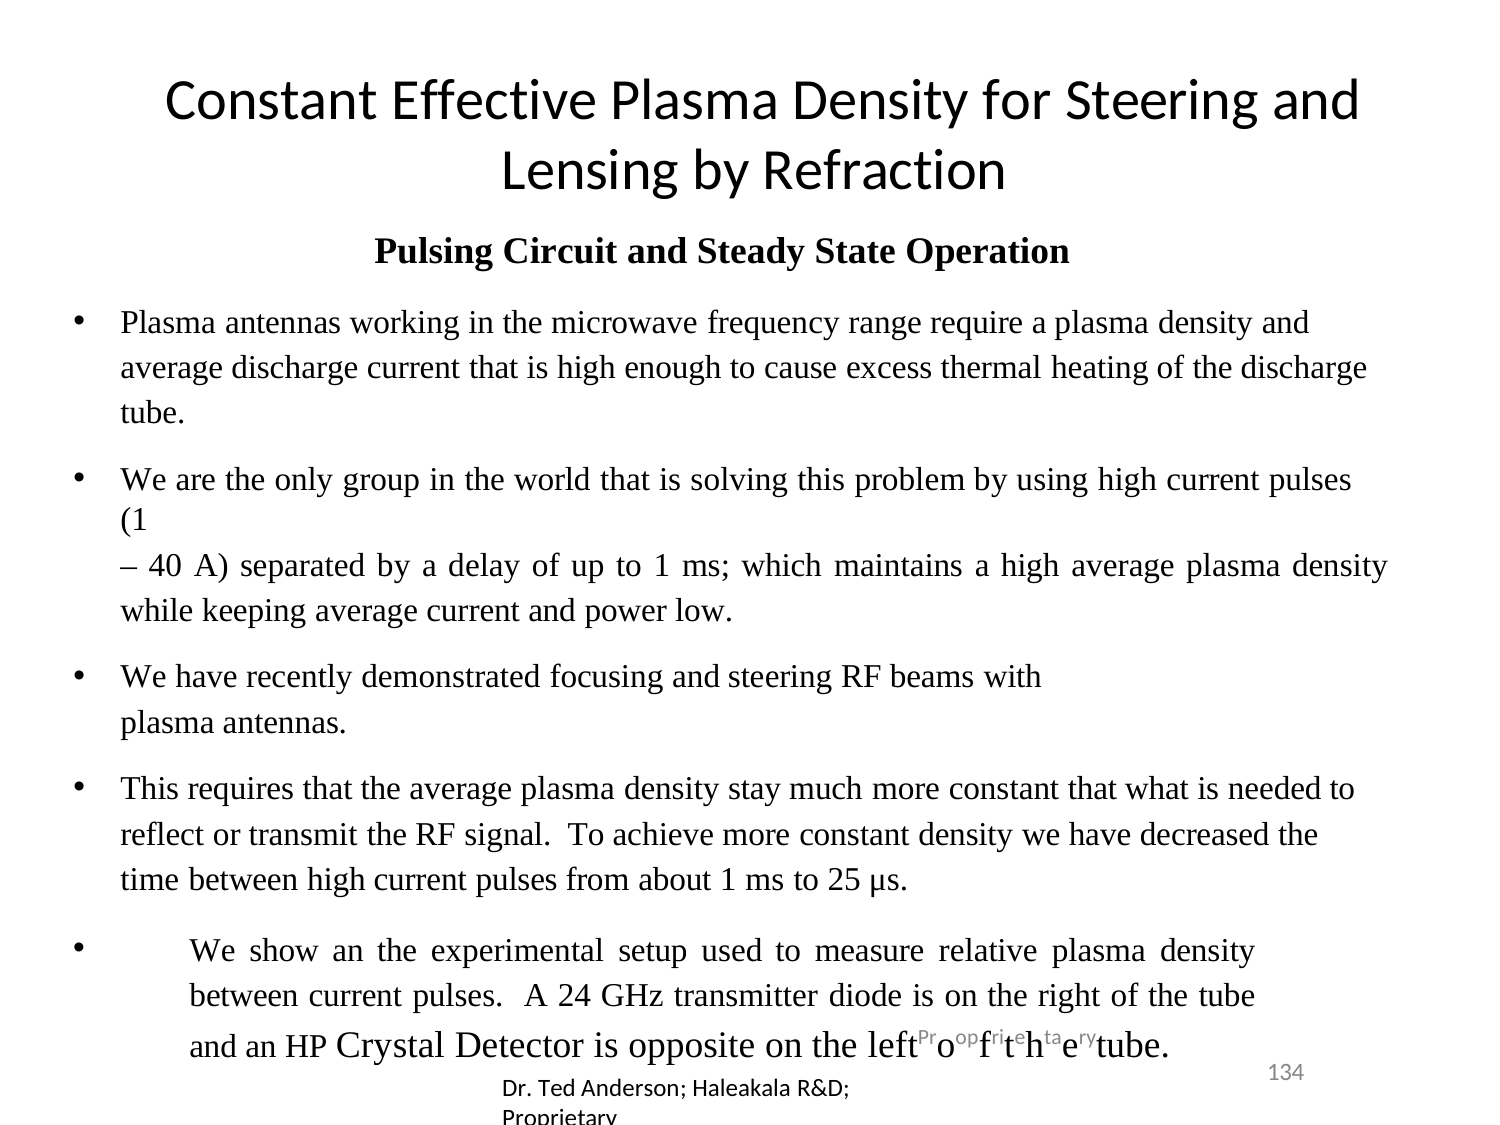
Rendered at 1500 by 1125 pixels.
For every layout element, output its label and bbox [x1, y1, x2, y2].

text_box [499, 1071, 966, 1106]
text_box [1265, 1055, 1307, 1089]
text_box [71, 225, 1396, 1034]
title [91, 33, 1409, 297]
